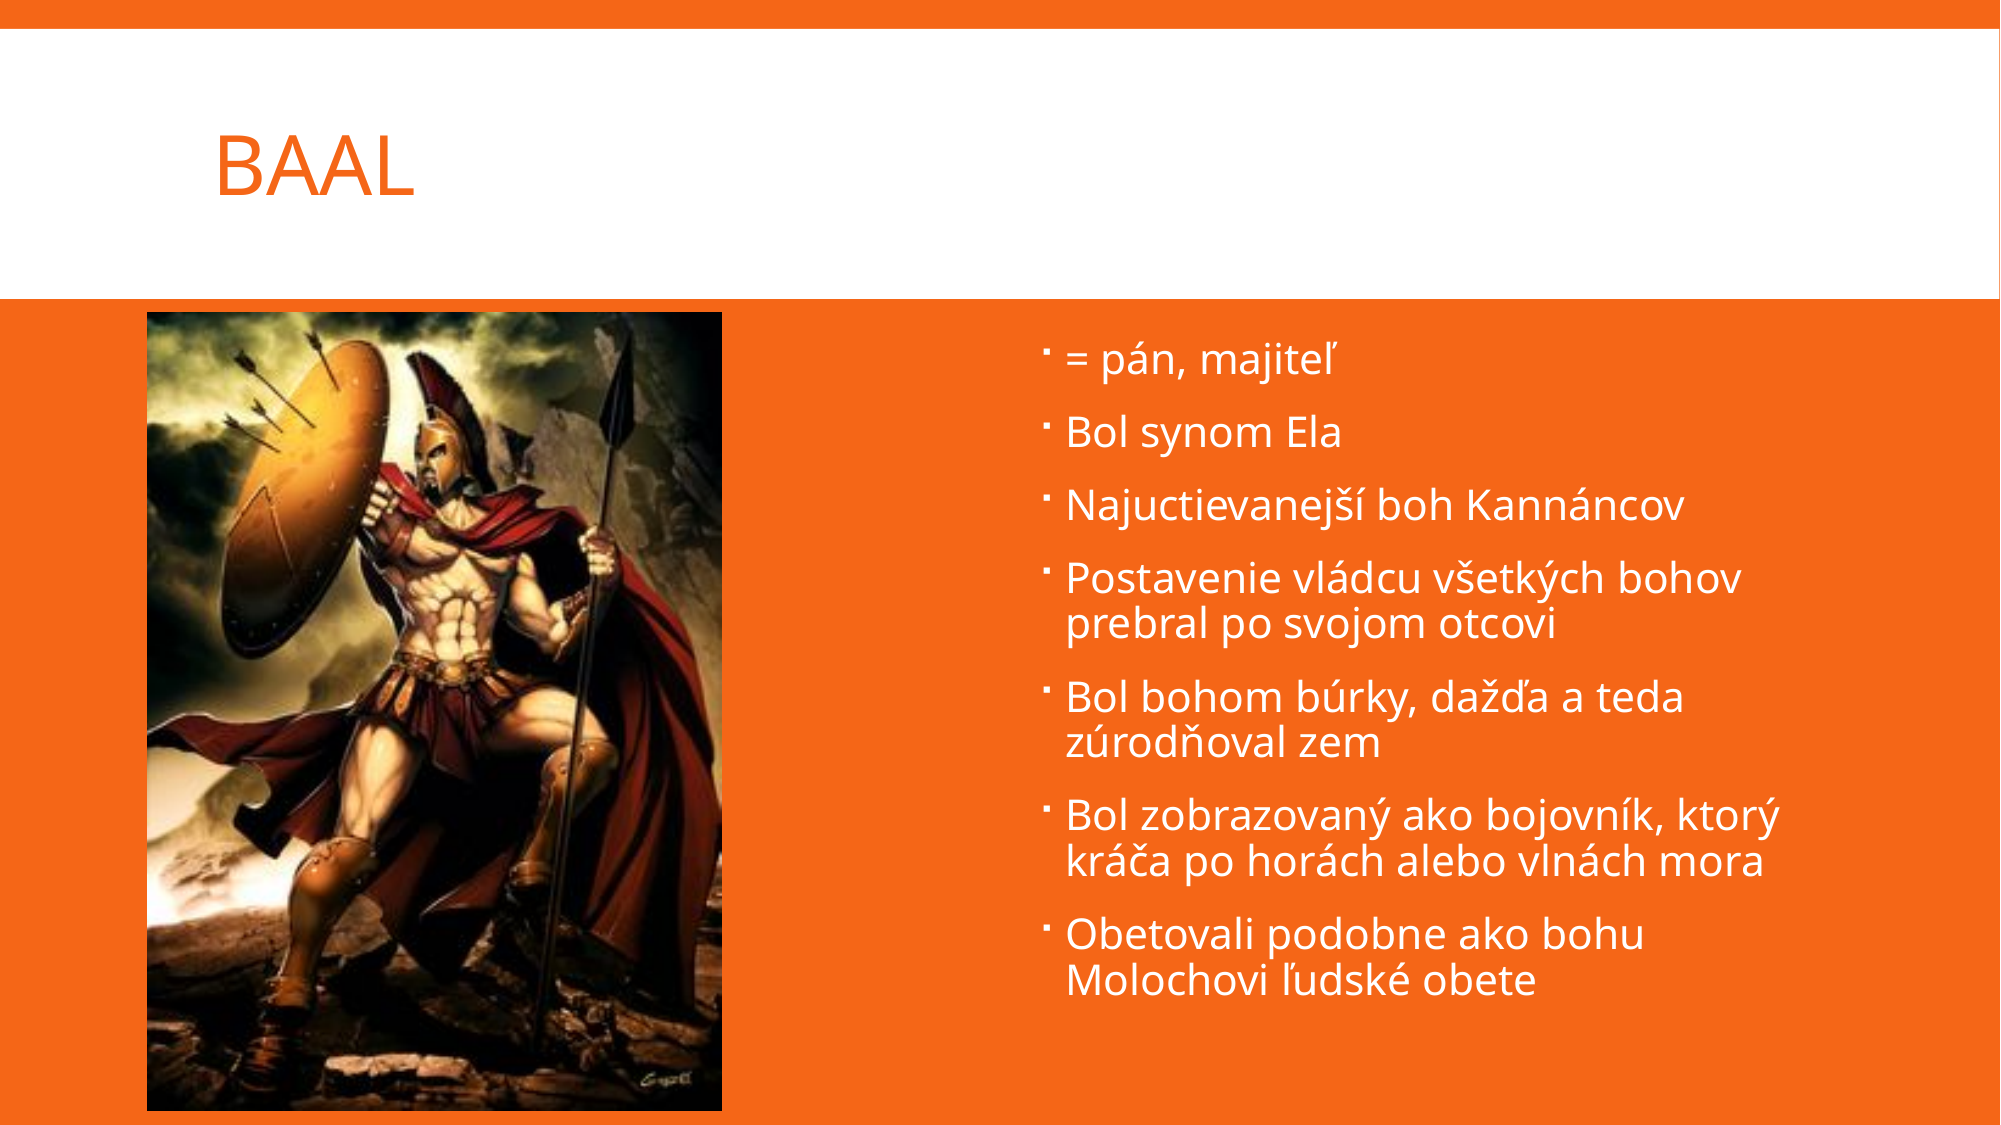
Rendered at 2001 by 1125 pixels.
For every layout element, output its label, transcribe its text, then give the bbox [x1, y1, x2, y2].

title baal [197, 46, 1803, 295]
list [146, 312, 722, 1111]
list = pán, majiteľ Bol synom Ela Najuctievanejší boh Kannáncov Postavenie vládcu všetkých bohov prebral po svojom otcovi Bol bohom búrky, dažďa a teda zúrodňoval zem Bol zobrazovaný ako bojovník, ktorý kráča po horách alebo vlnách mora Obetovali podobne ako bohu Molochovi ľudské obete [1022, 329, 1803, 1020]
